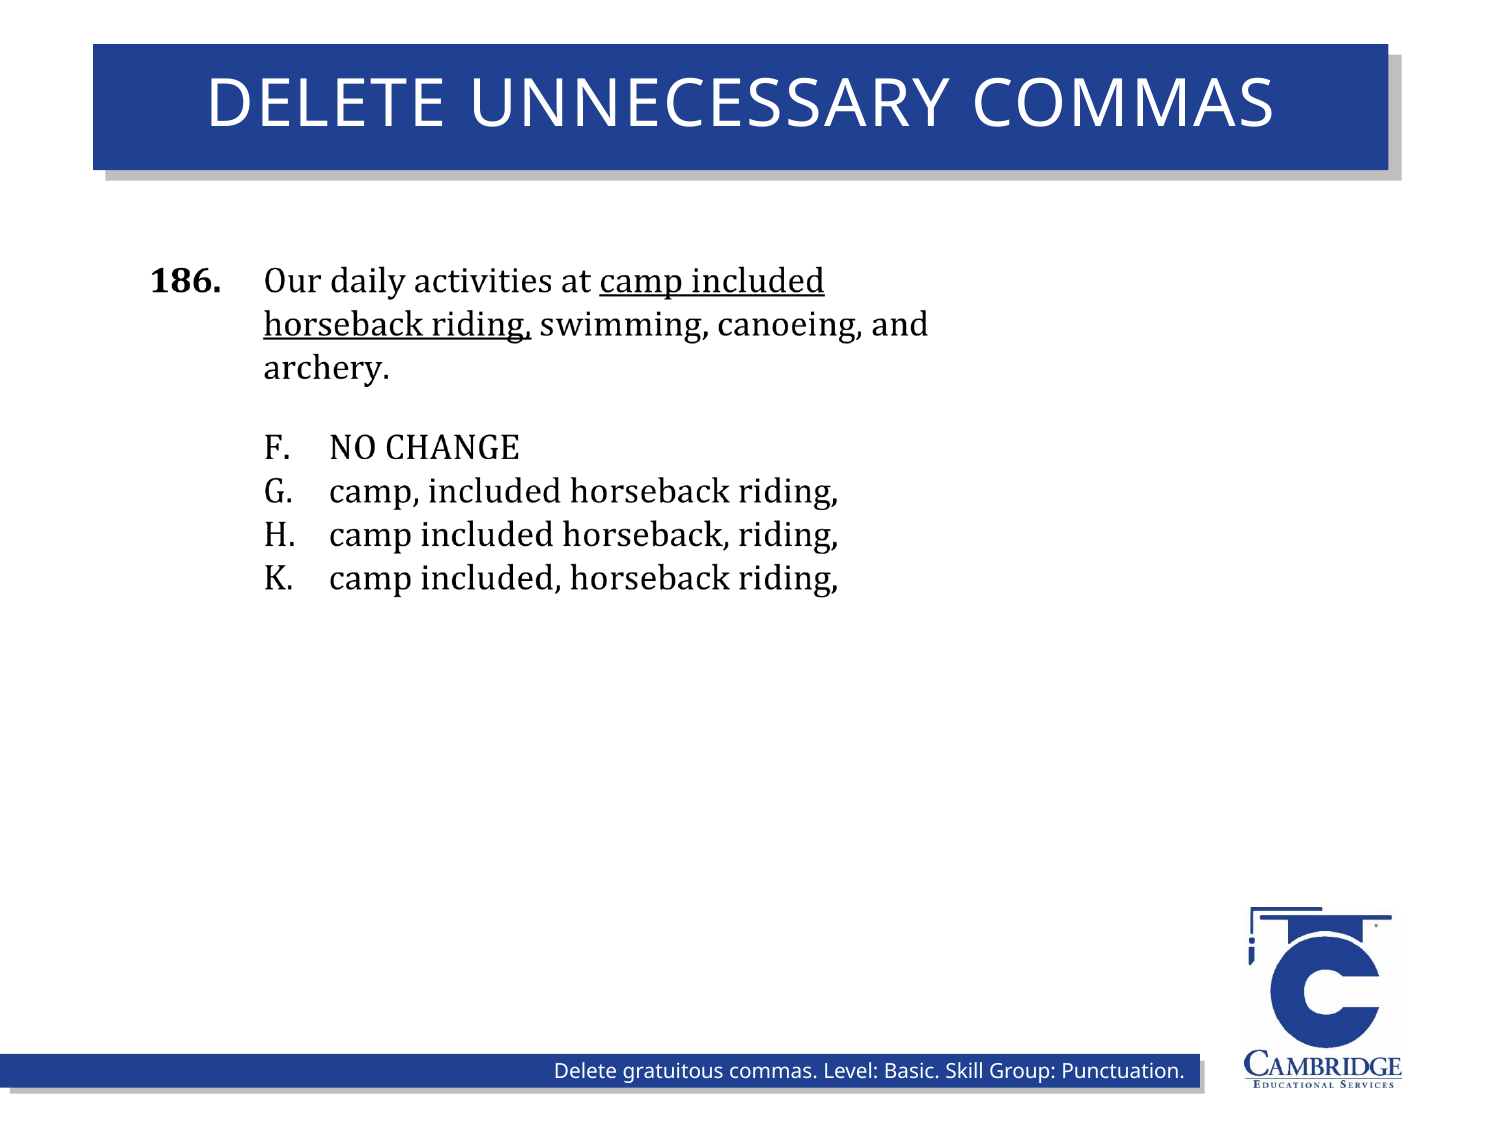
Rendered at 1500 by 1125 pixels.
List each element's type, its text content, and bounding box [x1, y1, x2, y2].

title Delete unnecessary commas [93, 44, 1389, 171]
footer Delete gratuitous commas. Level: Basic. Skill Group: Punctuation. [0, 1053, 1200, 1088]
text_box [9, 1059, 1206, 1095]
picture [146, 258, 932, 609]
picture [1244, 907, 1403, 1088]
text_box [104, 53, 1403, 182]
